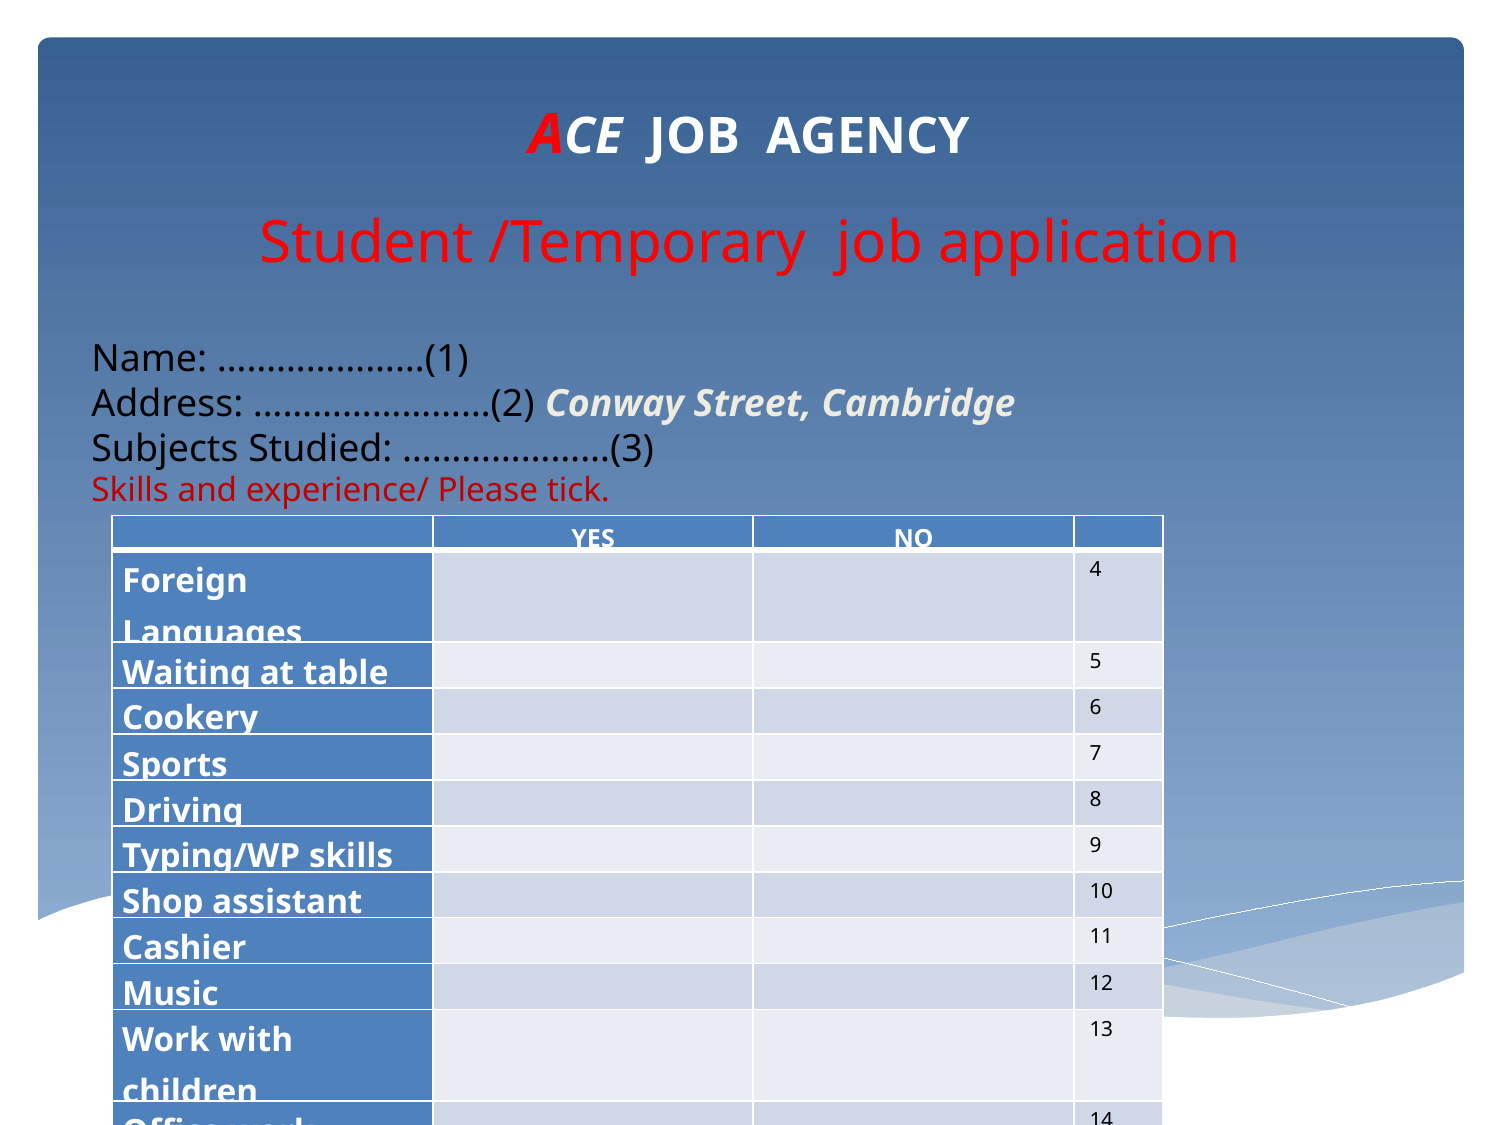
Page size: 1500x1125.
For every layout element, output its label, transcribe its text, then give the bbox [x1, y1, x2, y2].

table_header NO [754, 516, 1073, 547]
table_cell [434, 781, 752, 825]
table_cell Waiting at table [113, 643, 432, 687]
table_cell [754, 781, 1073, 825]
table_header [113, 516, 432, 547]
table_cell 5 [1075, 643, 1162, 687]
table_cell [754, 964, 1073, 1009]
title ACE JOB AGENCY [112, 90, 1388, 173]
table_cell [754, 918, 1073, 963]
table_cell 11 [1075, 918, 1162, 963]
table_cell [754, 873, 1073, 917]
table_cell [434, 1102, 752, 1125]
table_cell 6 [1075, 689, 1162, 733]
table_cell [754, 1102, 1073, 1125]
table_cell [754, 553, 1073, 641]
table_cell [754, 689, 1073, 733]
table_cell Driving [113, 781, 432, 825]
table_cell 10 [1075, 873, 1162, 917]
subtitle Student /Temporary job application [225, 196, 1275, 303]
table_cell [754, 643, 1073, 687]
table_cell [754, 1010, 1073, 1100]
table_cell [754, 827, 1073, 871]
table_cell [754, 735, 1073, 779]
table_header [1075, 516, 1162, 547]
table_cell Shop assistant [113, 873, 432, 917]
table_cell [434, 964, 752, 1009]
table_cell Sports [113, 735, 432, 779]
table_cell 7 [1075, 735, 1162, 779]
table_cell 12 [1075, 964, 1162, 1009]
text_box Name: …………………(1) Address: ……………………(2) Conway Street, Cambridge Subjects Studied: …………………(3) Skills and experience/ Please tick. [76, 326, 1125, 696]
table_cell 14 [1075, 1102, 1162, 1125]
table_cell [434, 827, 752, 871]
table_cell Cashier [113, 918, 432, 963]
table_cell Cookery [113, 689, 432, 733]
table_cell [434, 1010, 752, 1100]
table_cell 8 [1075, 781, 1162, 825]
table_cell Office work [113, 1102, 432, 1125]
table_cell 9 [1075, 827, 1162, 871]
table_cell Foreign Languages [113, 553, 432, 641]
table_cell 13 [1075, 1010, 1162, 1100]
table_cell Work with children [113, 1010, 432, 1100]
table_cell [434, 689, 752, 733]
table_cell [434, 553, 752, 641]
table_cell Typing/WP skills [113, 827, 432, 871]
table_cell 4 [1075, 553, 1162, 641]
table_cell [434, 735, 752, 779]
table_cell [434, 873, 752, 917]
table_cell Music [113, 964, 432, 1009]
table_header YES [434, 516, 752, 547]
table_cell [434, 918, 752, 963]
table_cell [434, 643, 752, 687]
